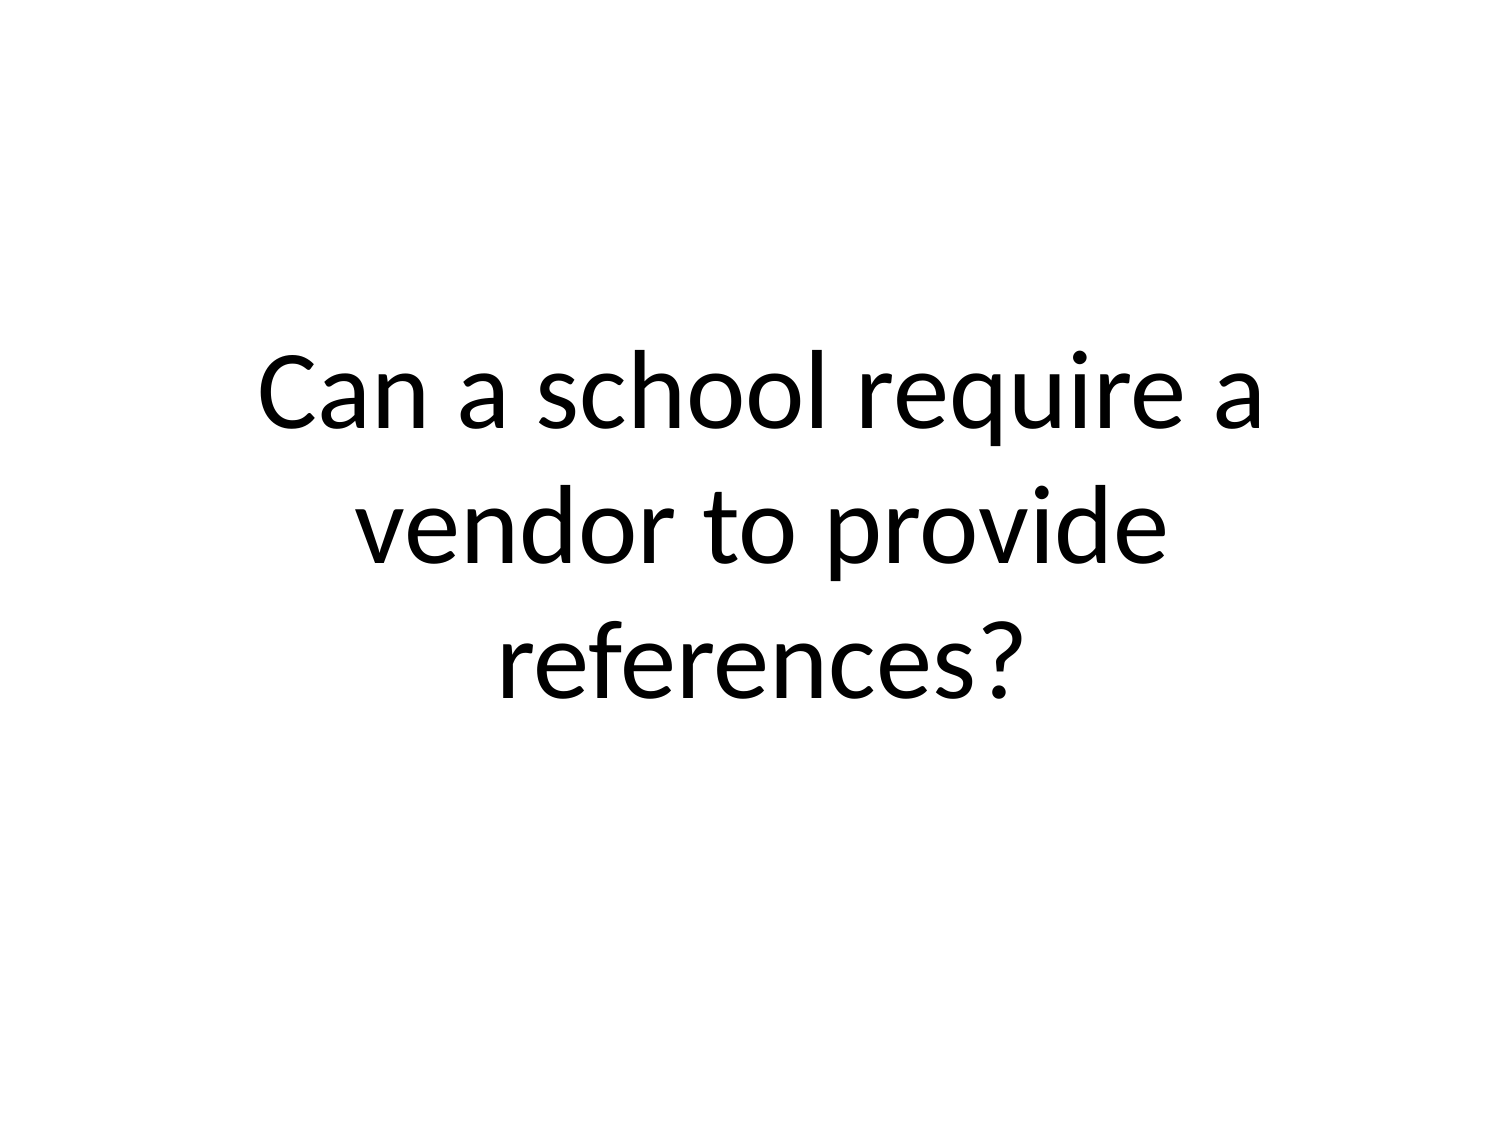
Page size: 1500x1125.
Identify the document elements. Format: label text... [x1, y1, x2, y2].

title Can a school require a vendor to provide references? [99, 200, 1425, 838]
